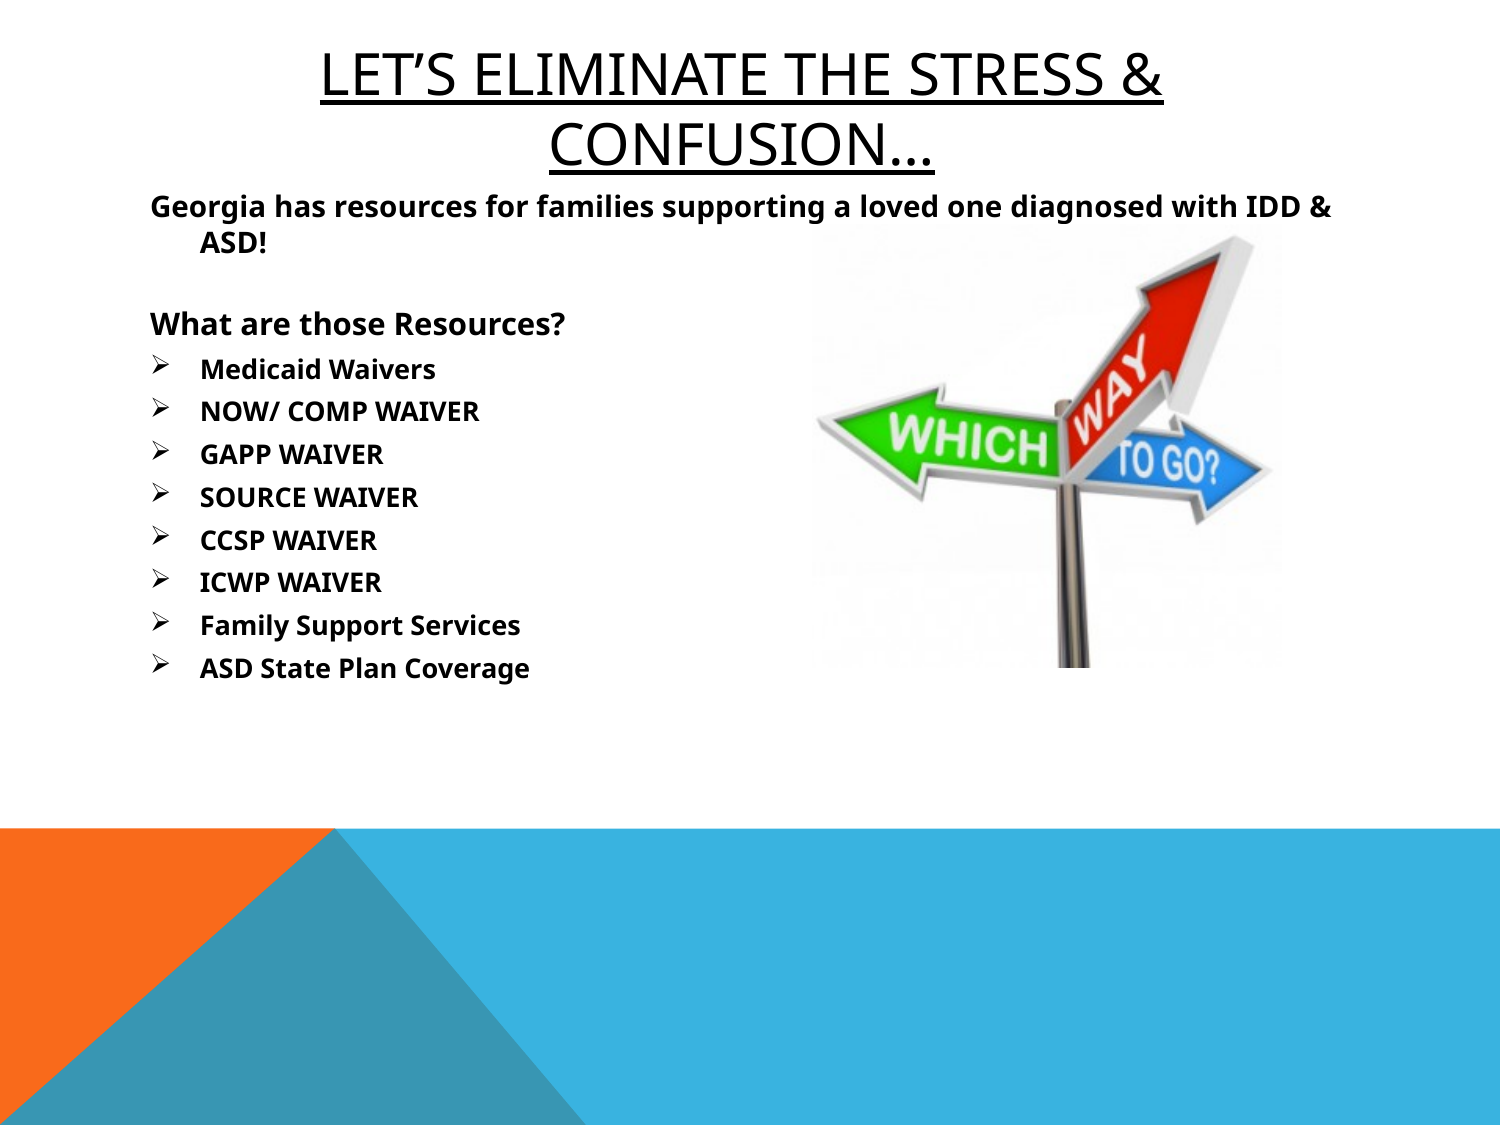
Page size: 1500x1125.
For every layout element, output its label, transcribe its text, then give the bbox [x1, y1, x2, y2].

list Georgia has resources for families supporting a loved one diagnosed with IDD & ASD! What are those Resources? Medicaid Waivers NOW/ COMP WAIVER GAPP WAIVER SOURCE WAIVER CCSP WAIVER ICWP WAIVER Family Support Services ASD State Plan Coverage [135, 180, 1369, 768]
picture [812, 224, 1282, 668]
title Let’s eliminate the stress & confusion… [125, 62, 1359, 153]
